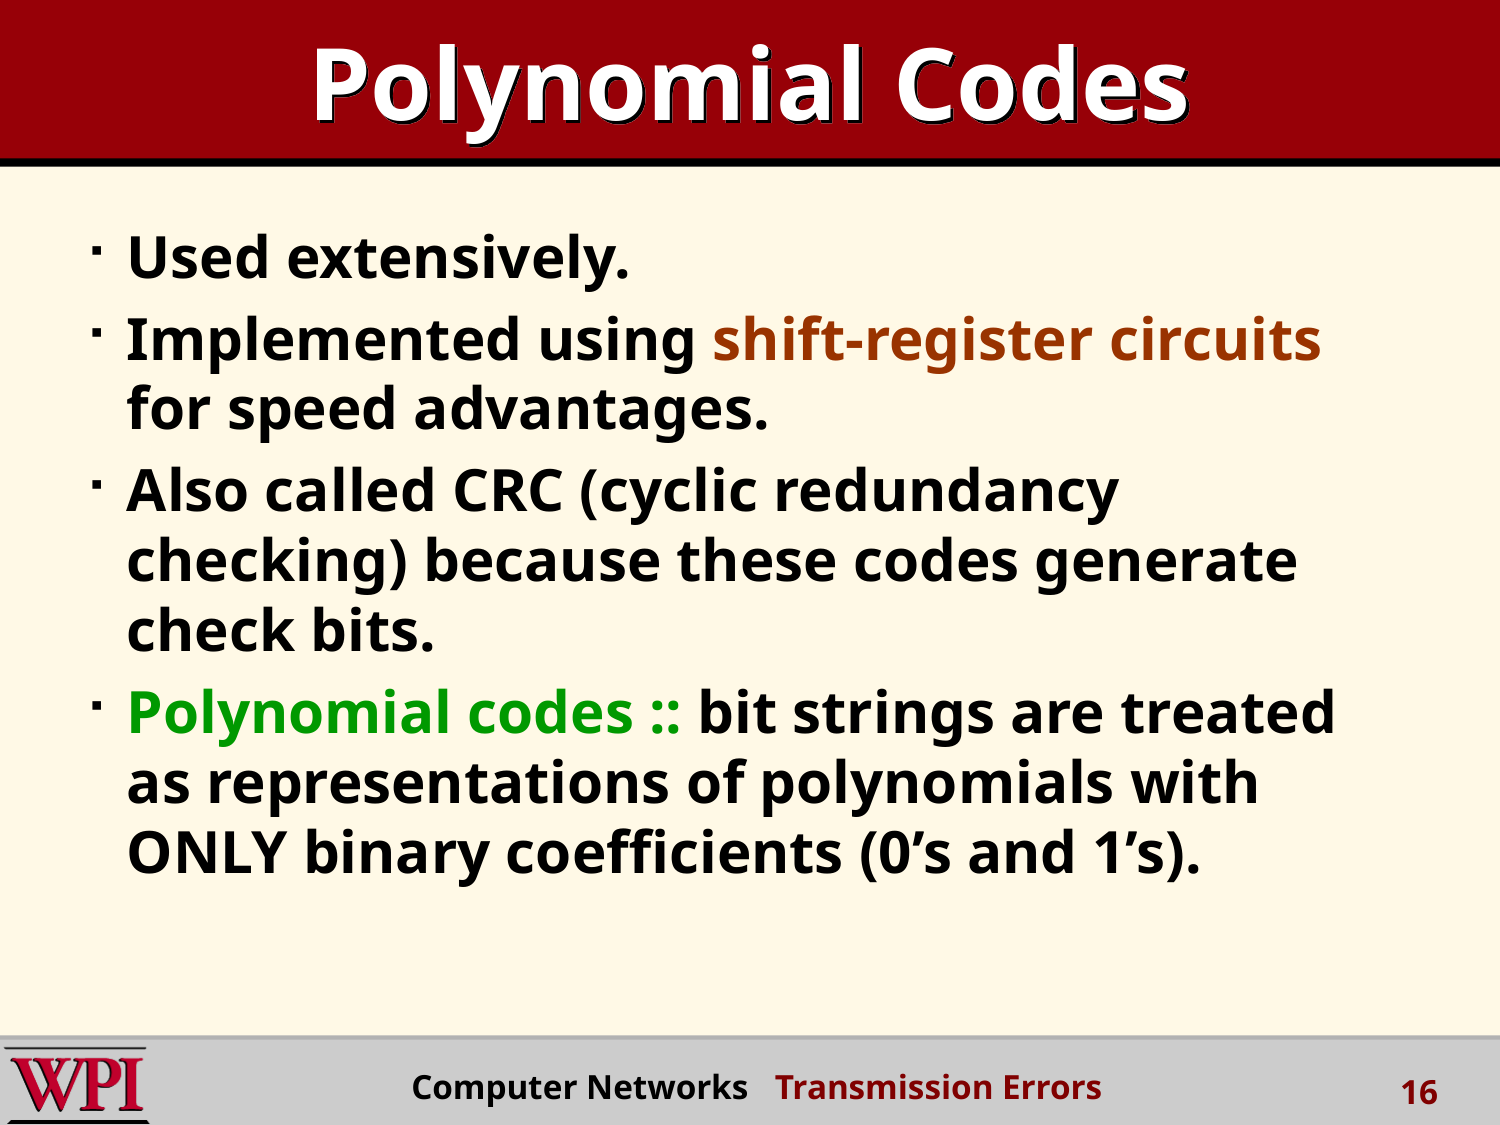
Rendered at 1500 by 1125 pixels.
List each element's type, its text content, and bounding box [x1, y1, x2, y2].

footer Computer Networks Transmission Errors [210, 1058, 1304, 1107]
picture [0, 167, 1500, 1035]
slide_number 16 [1344, 1063, 1495, 1102]
list Used extensively. Implemented using shift-register circuits for speed advantages. Also called CRC (cyclic redundancy checking) because these codes generate check bits. Polynomial codes :: bit strings are treated as representations of polynomials with ONLY binary coefficients (0’s and 1’s). [74, 212, 1426, 1001]
picture [0, 1040, 1500, 1125]
title Polynomial Codes [29, 0, 1471, 150]
picture [0, 0, 1500, 158]
